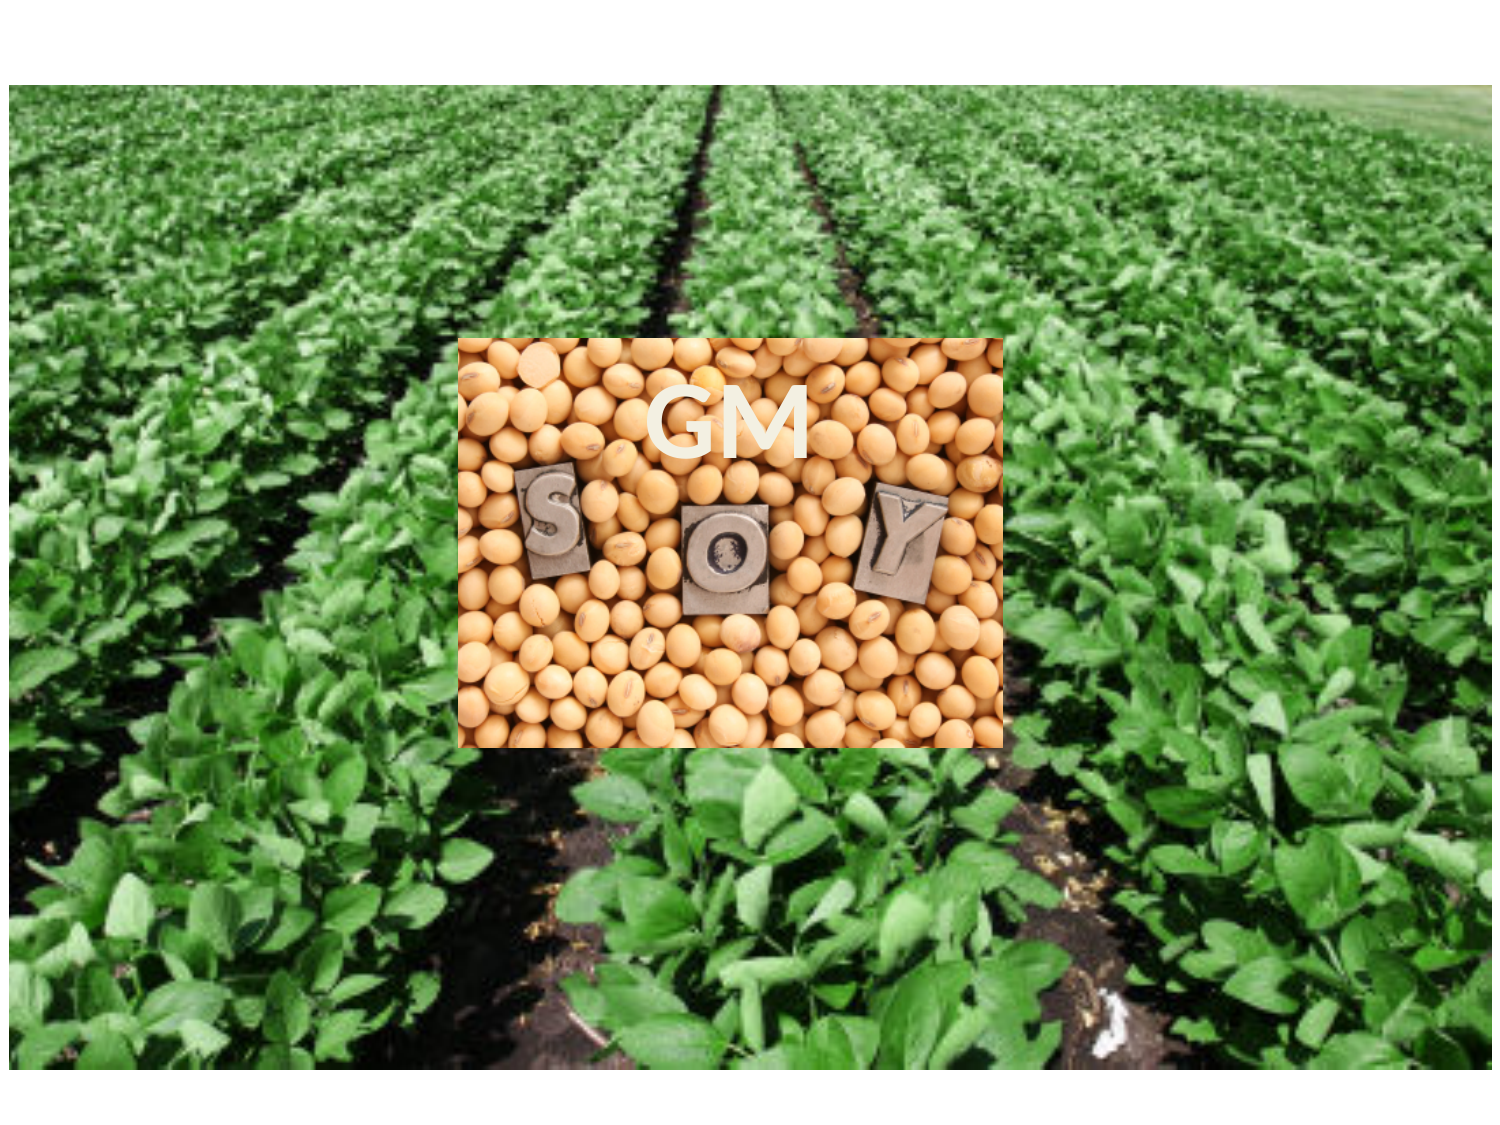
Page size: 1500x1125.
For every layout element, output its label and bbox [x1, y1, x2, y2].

picture [458, 338, 1003, 748]
list [0, 85, 1500, 1070]
